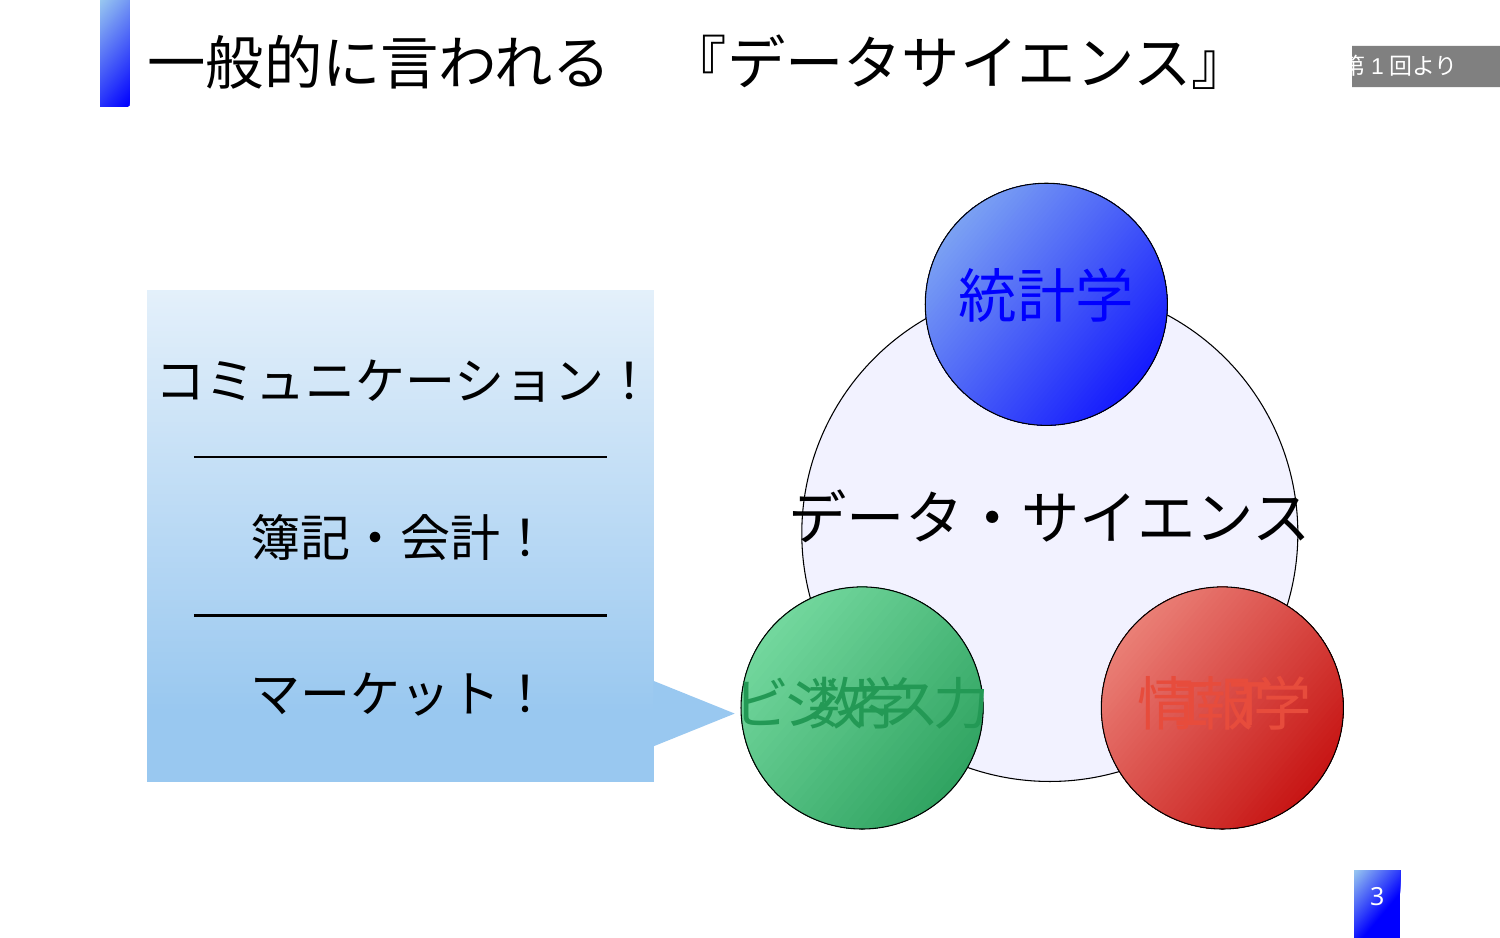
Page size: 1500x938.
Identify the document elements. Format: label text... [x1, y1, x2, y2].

text_box データ・サイエンス [773, 473, 1326, 559]
text_box ビジネス力 [931, 660, 1005, 743]
text_box 第1回より [1258, 44, 1473, 87]
text_box [808, 314, 1292, 473]
text_box [749, 585, 975, 660]
text_box コミュニケーション！ [140, 342, 147, 417]
text_box ビジネス力 [735, 660, 794, 743]
text_box 一般的に言われる 『データサイエンス』 [132, 18, 1497, 104]
text_box [802, 559, 1298, 783]
text_box 情報学 [1122, 659, 1327, 744]
text_box 統計学 [944, 251, 1149, 337]
text_box [1100, 585, 1345, 831]
text_box [924, 182, 1169, 427]
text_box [147, 290, 735, 782]
text_box [745, 743, 980, 831]
text_box 数学 [794, 660, 931, 743]
